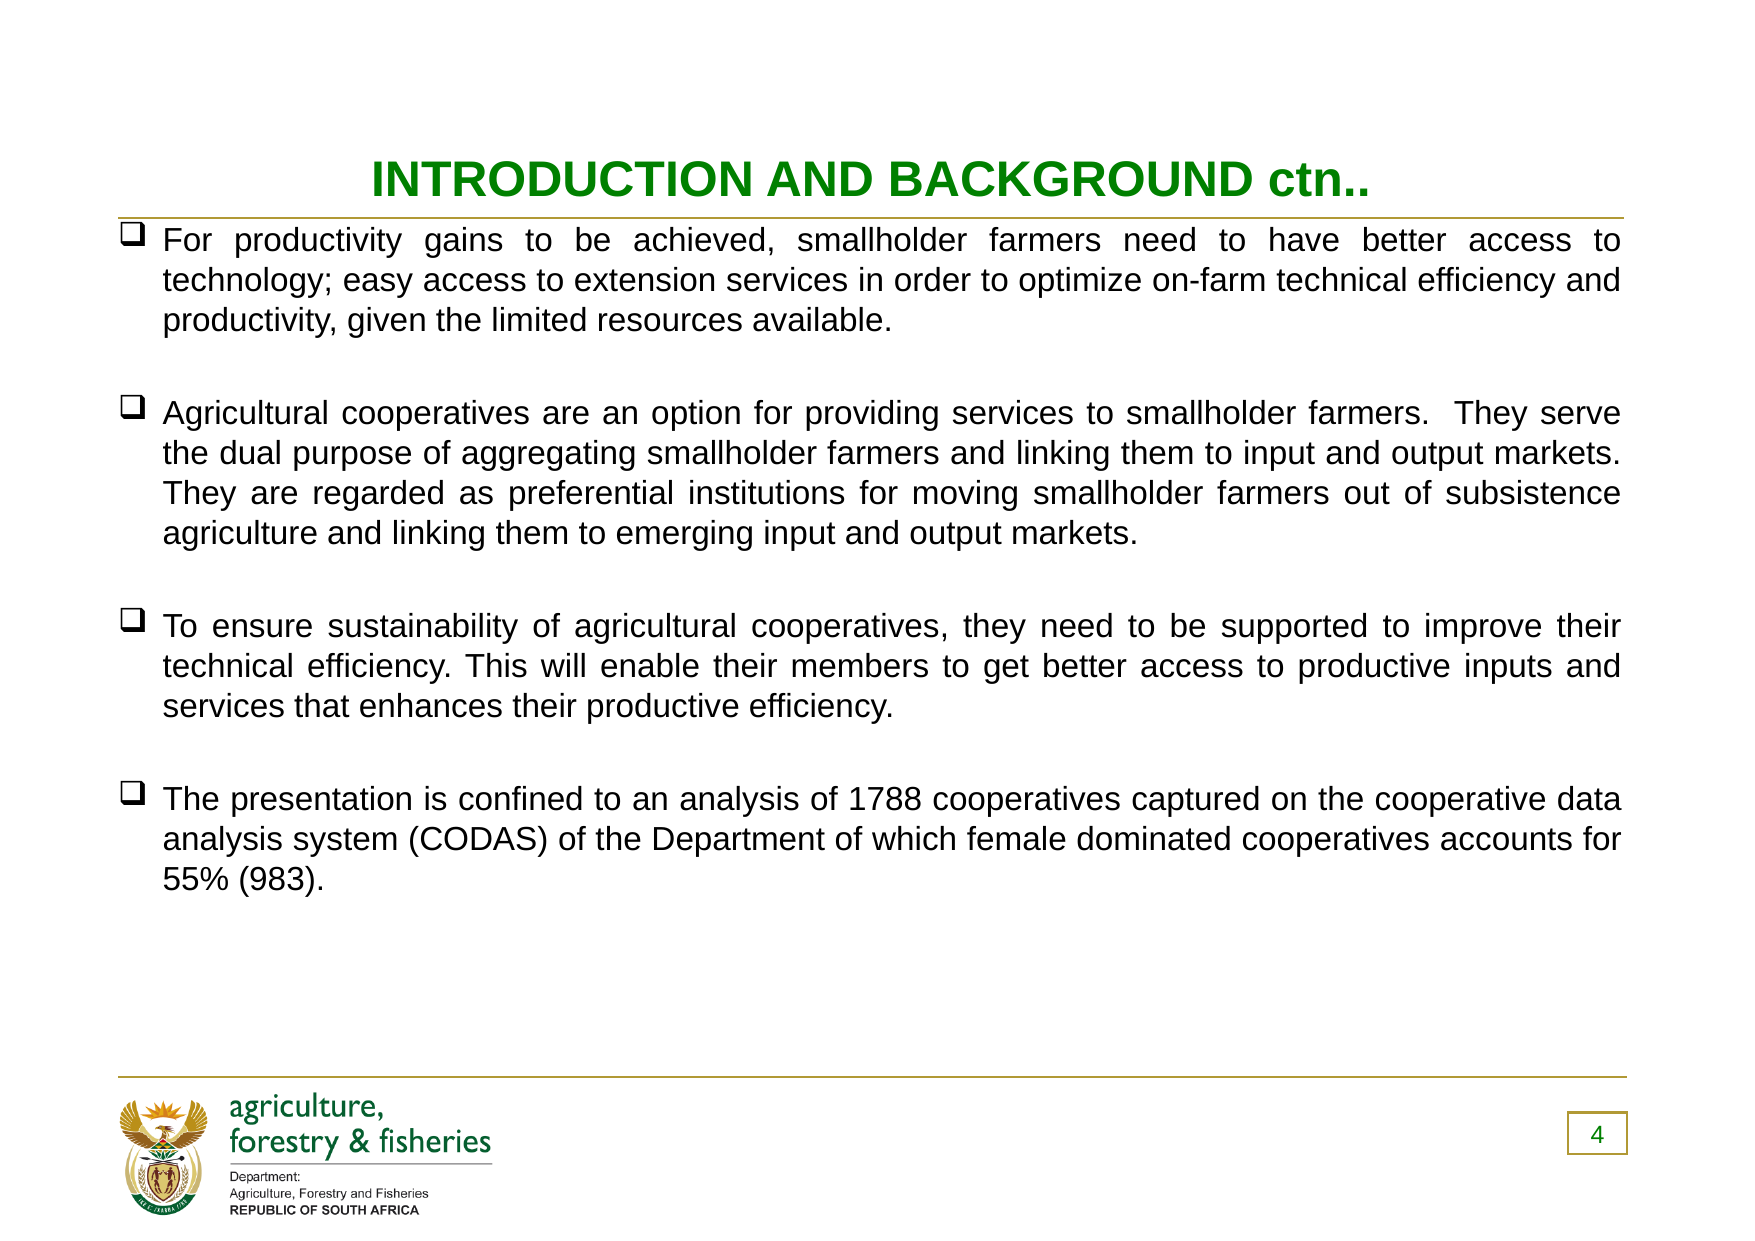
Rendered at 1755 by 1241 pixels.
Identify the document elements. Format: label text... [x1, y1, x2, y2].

picture [118, 1090, 493, 1218]
title INTRODUCTION AND BACKGROUND ctn.. [118, 88, 1624, 207]
slide_number 4 [1567, 1111, 1628, 1155]
list For productivity gains to be achieved, smallholder farmers need to have better access to technology; easy access to extension services in order to optimize on-farm technical efficiency and productivity, given the limited resources available. Agricultural cooperatives are an option for providing services to smallholder farmers. They serve the dual purpose of aggregating smallholder farmers and linking them to input and output markets. They are regarded as preferential institutions for moving smallholder farmers out of subsistence agriculture and linking them to emerging input and output markets. To ensure sustainability of agricultural cooperatives, they need to be supported to improve their technical efficiency. This will enable their members to get better access to productive inputs and services that enhances their productive efficiency. The presentation is confined to an analysis of 1788 cooperatives captured on the cooperative data analysis system (CODAS) of the Department of which female dominated cooperatives accounts for 55% (983). [118, 218, 1624, 1057]
